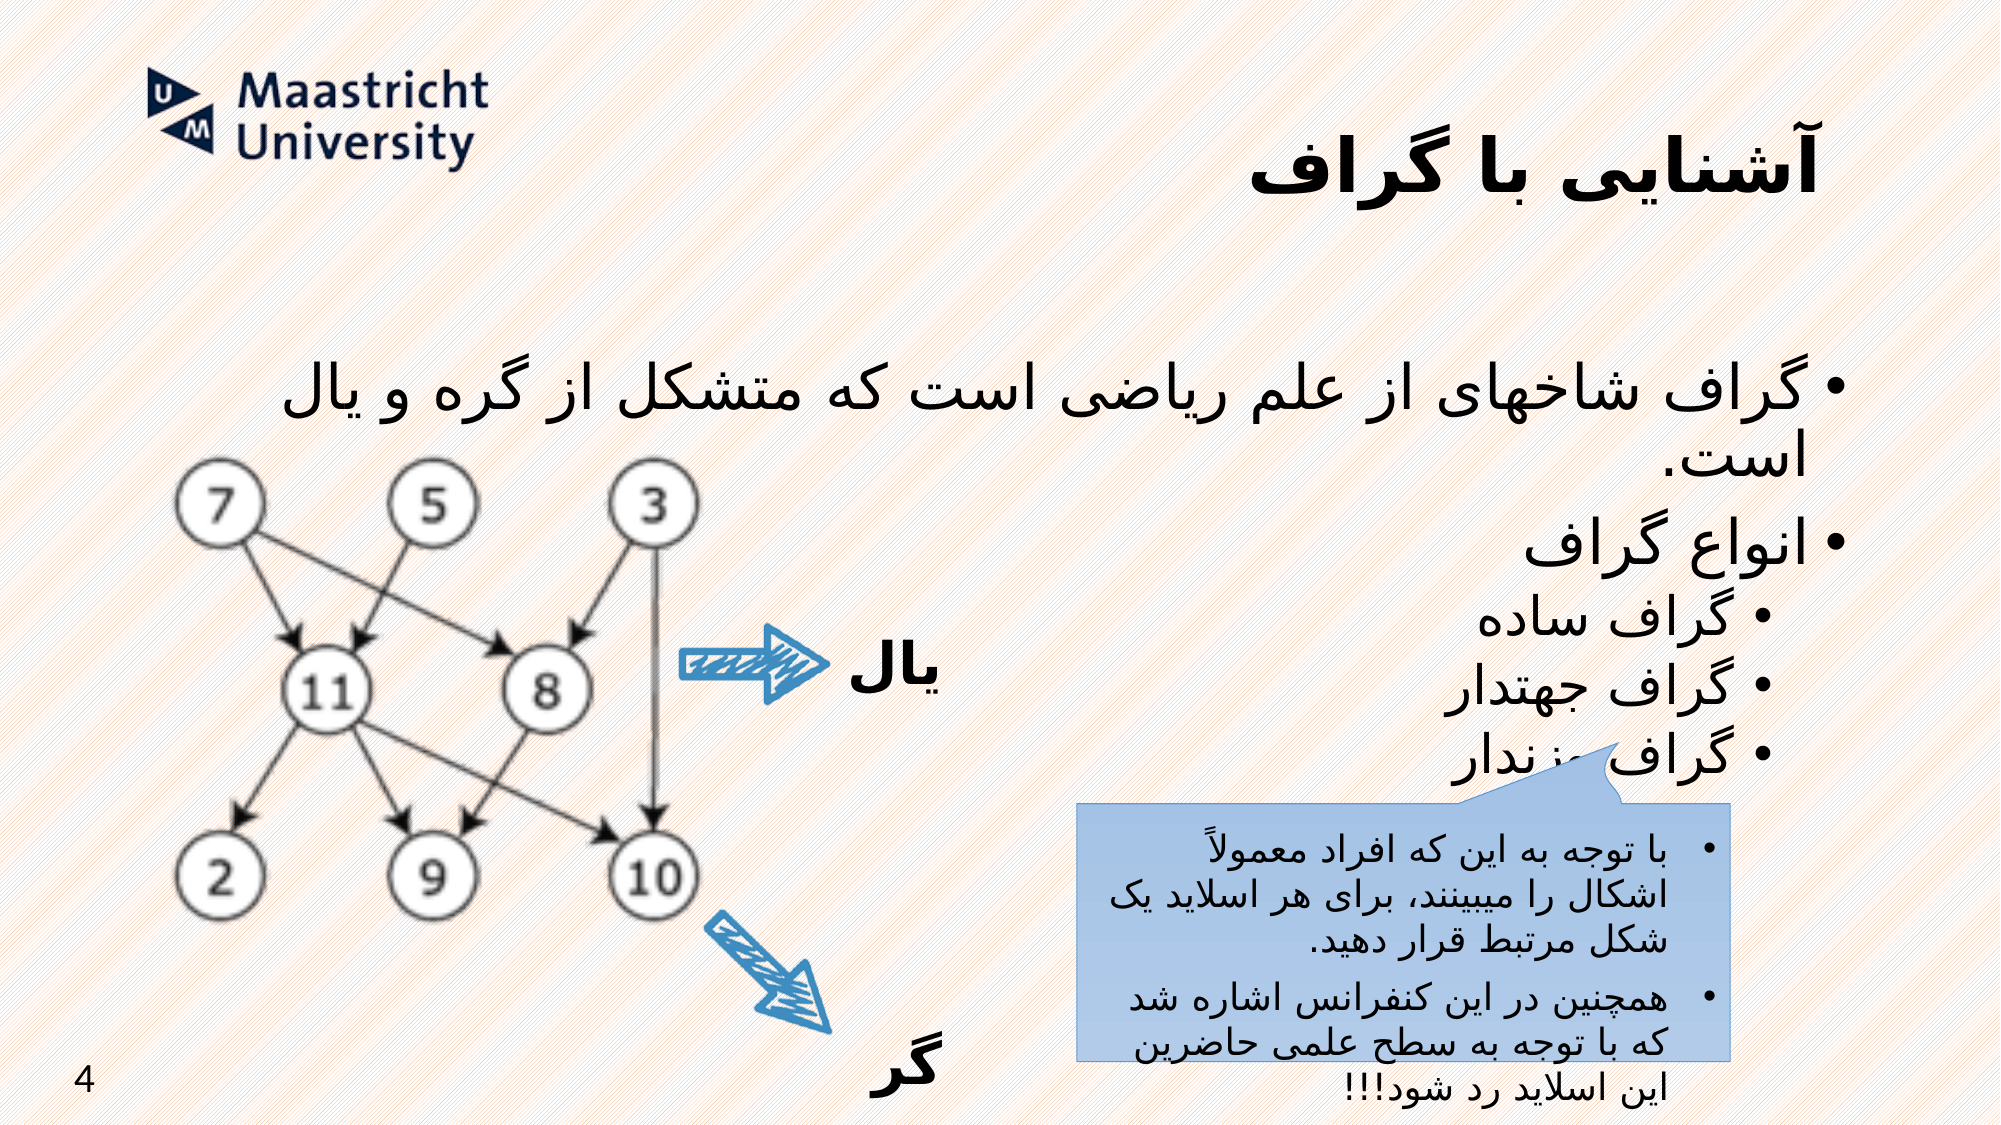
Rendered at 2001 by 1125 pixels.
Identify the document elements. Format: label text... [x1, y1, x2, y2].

text_box [1076, 741, 1731, 1063]
list گراف شاخه‏ای از علم ریاضی است که متشکل از گره و یال است. انواع گراف گراف ساده گراف جهت‏دار گراف وزن‏دار [137, 347, 1863, 1062]
picture [124, 0, 511, 270]
picture [166, 449, 859, 1062]
text_box 4 [59, 1043, 191, 1109]
title آشنایی با گراف [137, 59, 1863, 278]
text_box با توجه به این که افراد معمولاً اشکال را می‏بینند، برای هر اسلاید یک شکل مرتبط قرار دهید. همچنین در این کنفرانس اشاره شد که با توجه به سطح علمی حاضرین این اسلاید رد شود!!! [1088, 817, 1731, 1125]
text_box گره [845, 1018, 957, 1125]
text_box یال [830, 618, 957, 704]
